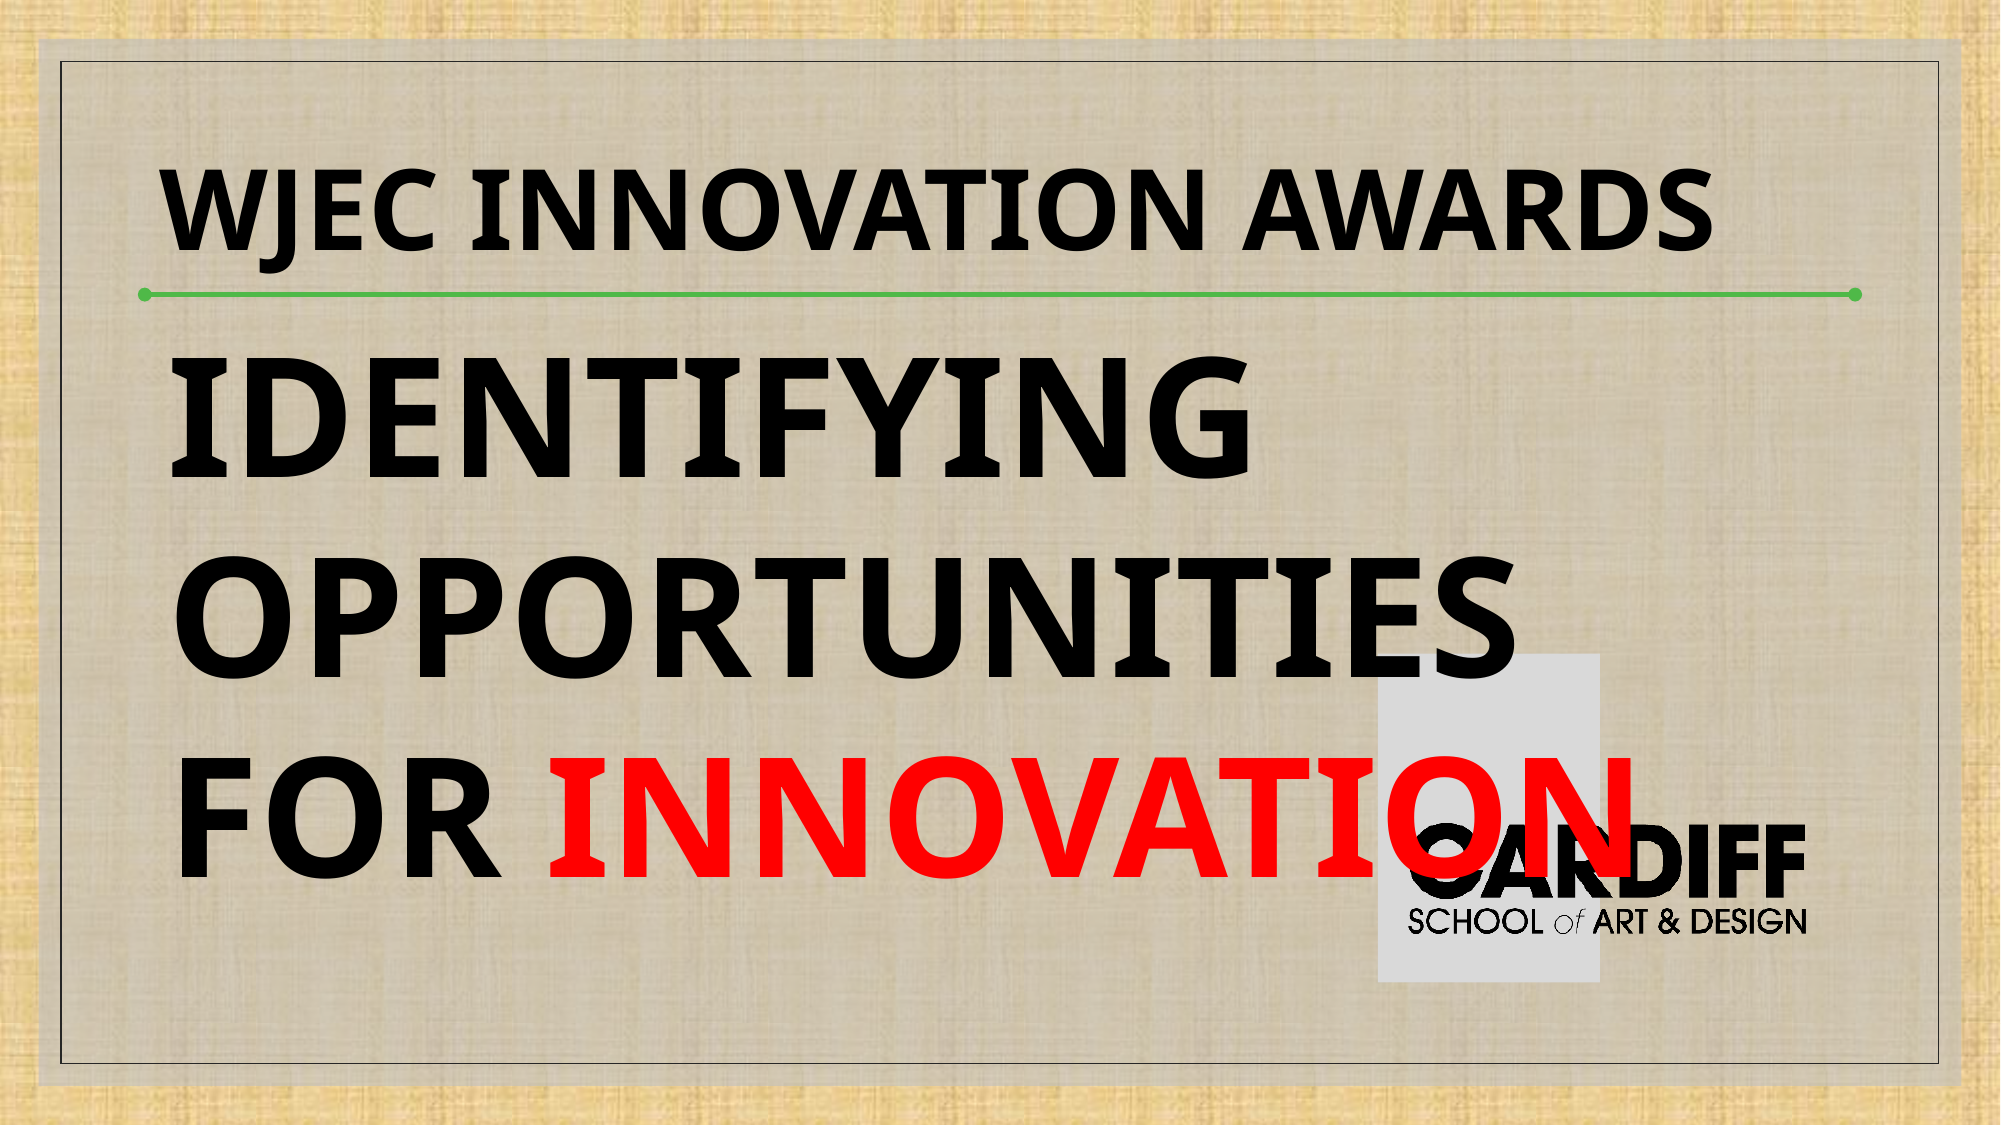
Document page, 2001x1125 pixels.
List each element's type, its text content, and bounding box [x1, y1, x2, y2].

text_box IDENTIFYING OPPORTUNITIES FOR INNOVATION [153, 304, 1832, 919]
text_box WJEC INNOVATION AWARDS [144, 130, 1823, 281]
picture [0, 0, 2001, 1125]
text_box [1377, 919, 1601, 983]
